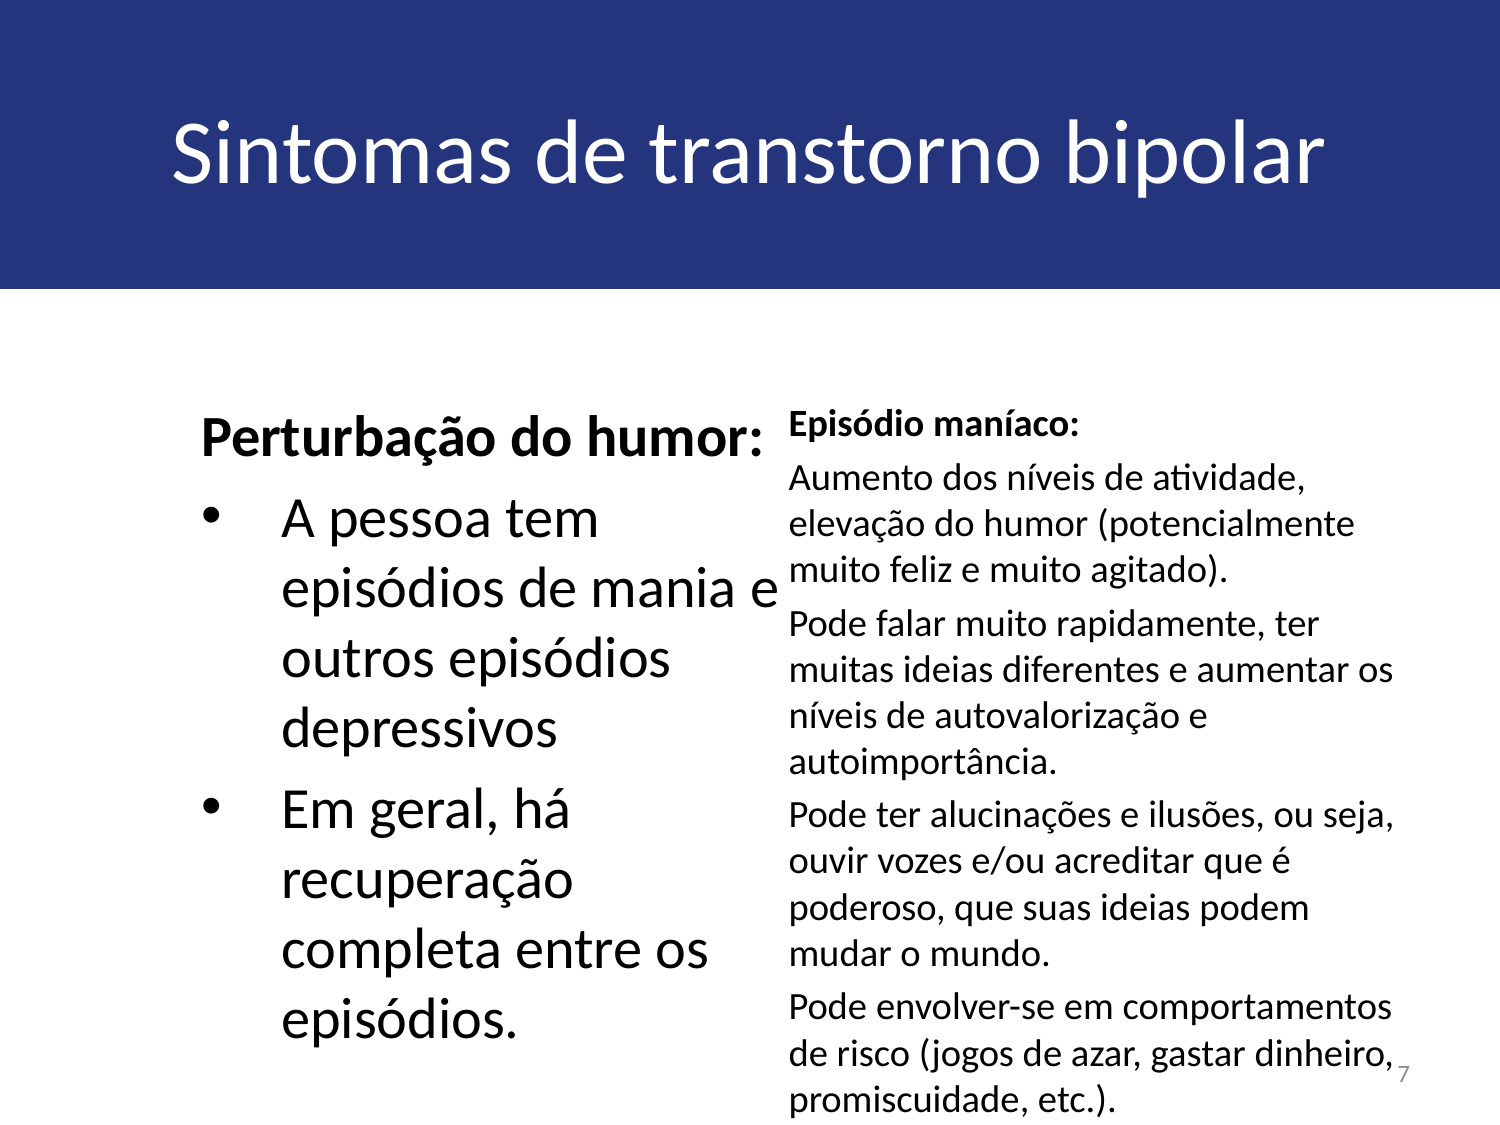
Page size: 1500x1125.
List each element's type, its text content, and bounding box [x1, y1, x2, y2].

slide_number 7 [1074, 1042, 1425, 1103]
title Sintomas de transtorno bipolar [0, 0, 1500, 293]
list Perturbação do humor: A pessoa tem episódios de mania e outros episódios depressivos Em geral, há recuperação completa entre os episódios. [186, 390, 773, 1125]
list Episódio maníaco: Aumento dos níveis de atividade, elevação do humor (potencialmente muito feliz e muito agitado). Pode falar muito rapidamente, ter muitas ideias diferentes e aumentar os níveis de autovalorização e autoimportância. Pode ter alucinações e ilusões, ou seja, ouvir vozes e/ou acreditar que é poderoso, que suas ideias podem mudar o mundo. Pode envolver-se em comportamentos de risco (jogos de azar, gastar dinheiro, promiscuidade, etc.). [773, 390, 1423, 1125]
